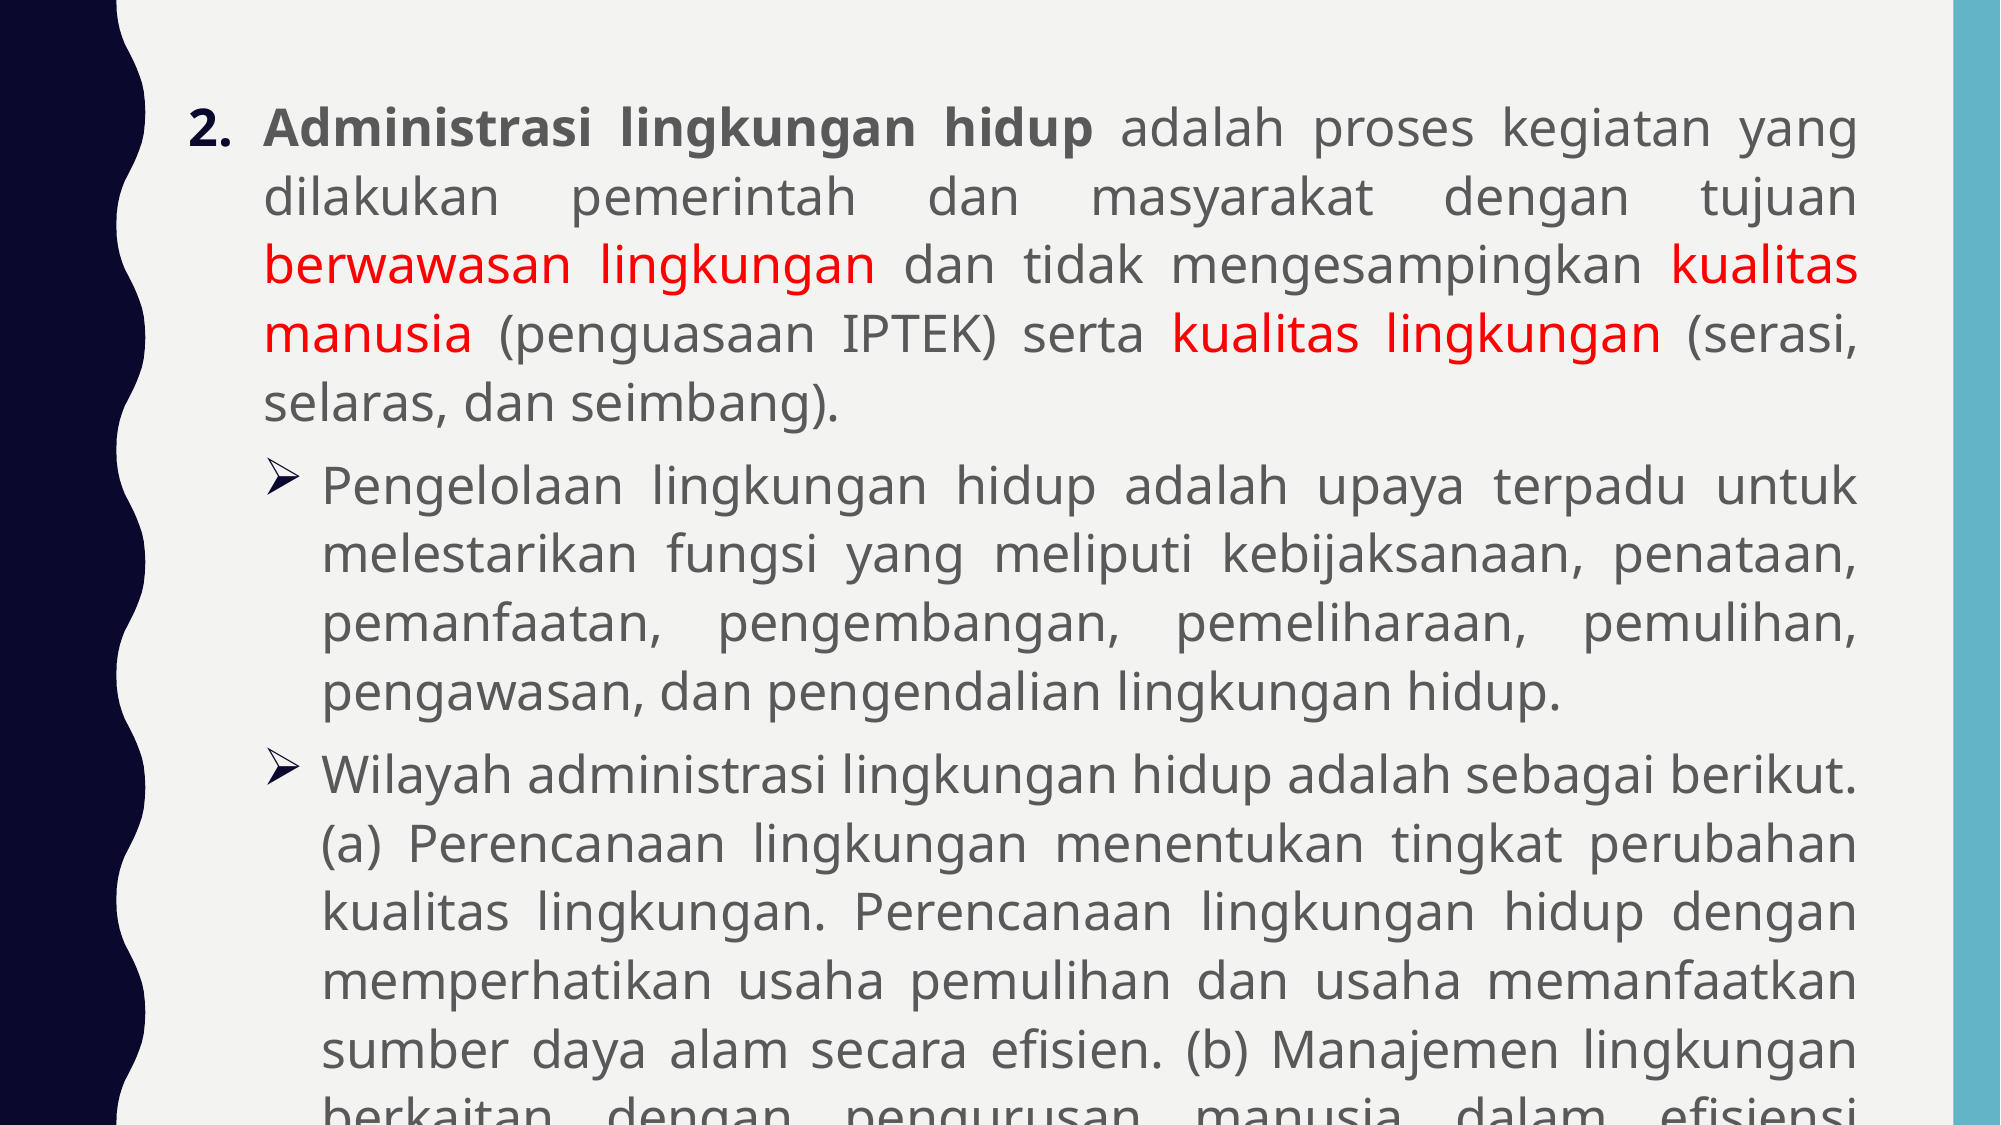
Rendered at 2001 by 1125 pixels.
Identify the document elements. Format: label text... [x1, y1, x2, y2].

list Administrasi lingkungan hidup adalah proses kegiatan yang dilakukan pemerintah dan masyarakat dengan tujuan berwawasan lingkungan dan tidak mengesampingkan kualitas manusia (penguasaan IPTEK) serta kualitas lingkungan (serasi, selaras, dan seimbang). Pengelolaan lingkungan hidup adalah upaya terpadu untuk melestarikan fungsi yang meliputi kebijaksanaan, penataan, pemanfaatan, pengembangan, pemeliharaan, pemulihan, pengawasan, dan pengendalian lingkungan hidup. Wilayah administrasi lingkungan hidup adalah sebagai berikut. (a) Perencanaan lingkungan menentukan tingkat perubahan kualitas lingkungan. Perencanaan lingkungan hidup dengan memperhatikan usaha pemulihan dan usaha memanfaatkan sumber daya alam secara efisien. (b) Manajemen lingkungan berkaitan dengan pengurusan manusia dalam efisiensi pemanfaatan sumber daya alam. [173, 80, 1875, 1037]
